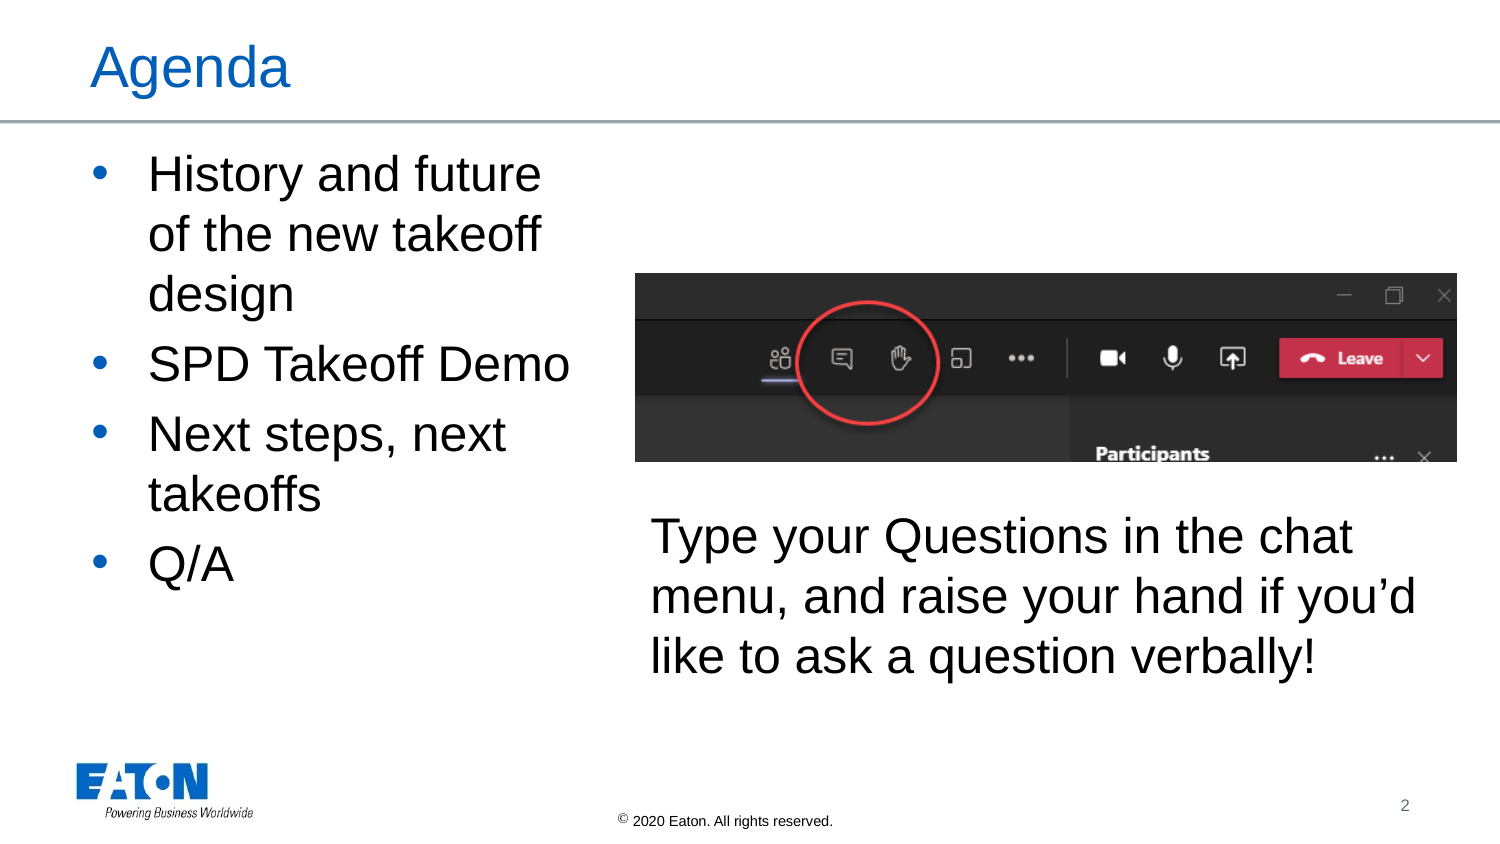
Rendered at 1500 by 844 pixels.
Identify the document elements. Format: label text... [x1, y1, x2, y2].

slide_number 2 [1074, 793, 1425, 827]
title Agenda [75, 12, 1425, 116]
text_box Type your Questions in the chat menu, and raise your hand if you’d like to ask a question verbally! [635, 496, 1457, 793]
picture [76, 762, 253, 821]
picture [635, 272, 1457, 463]
list History and future of the new takeoff design SPD Takeoff Demo Next steps, next takeoffs Q/A [76, 134, 593, 735]
